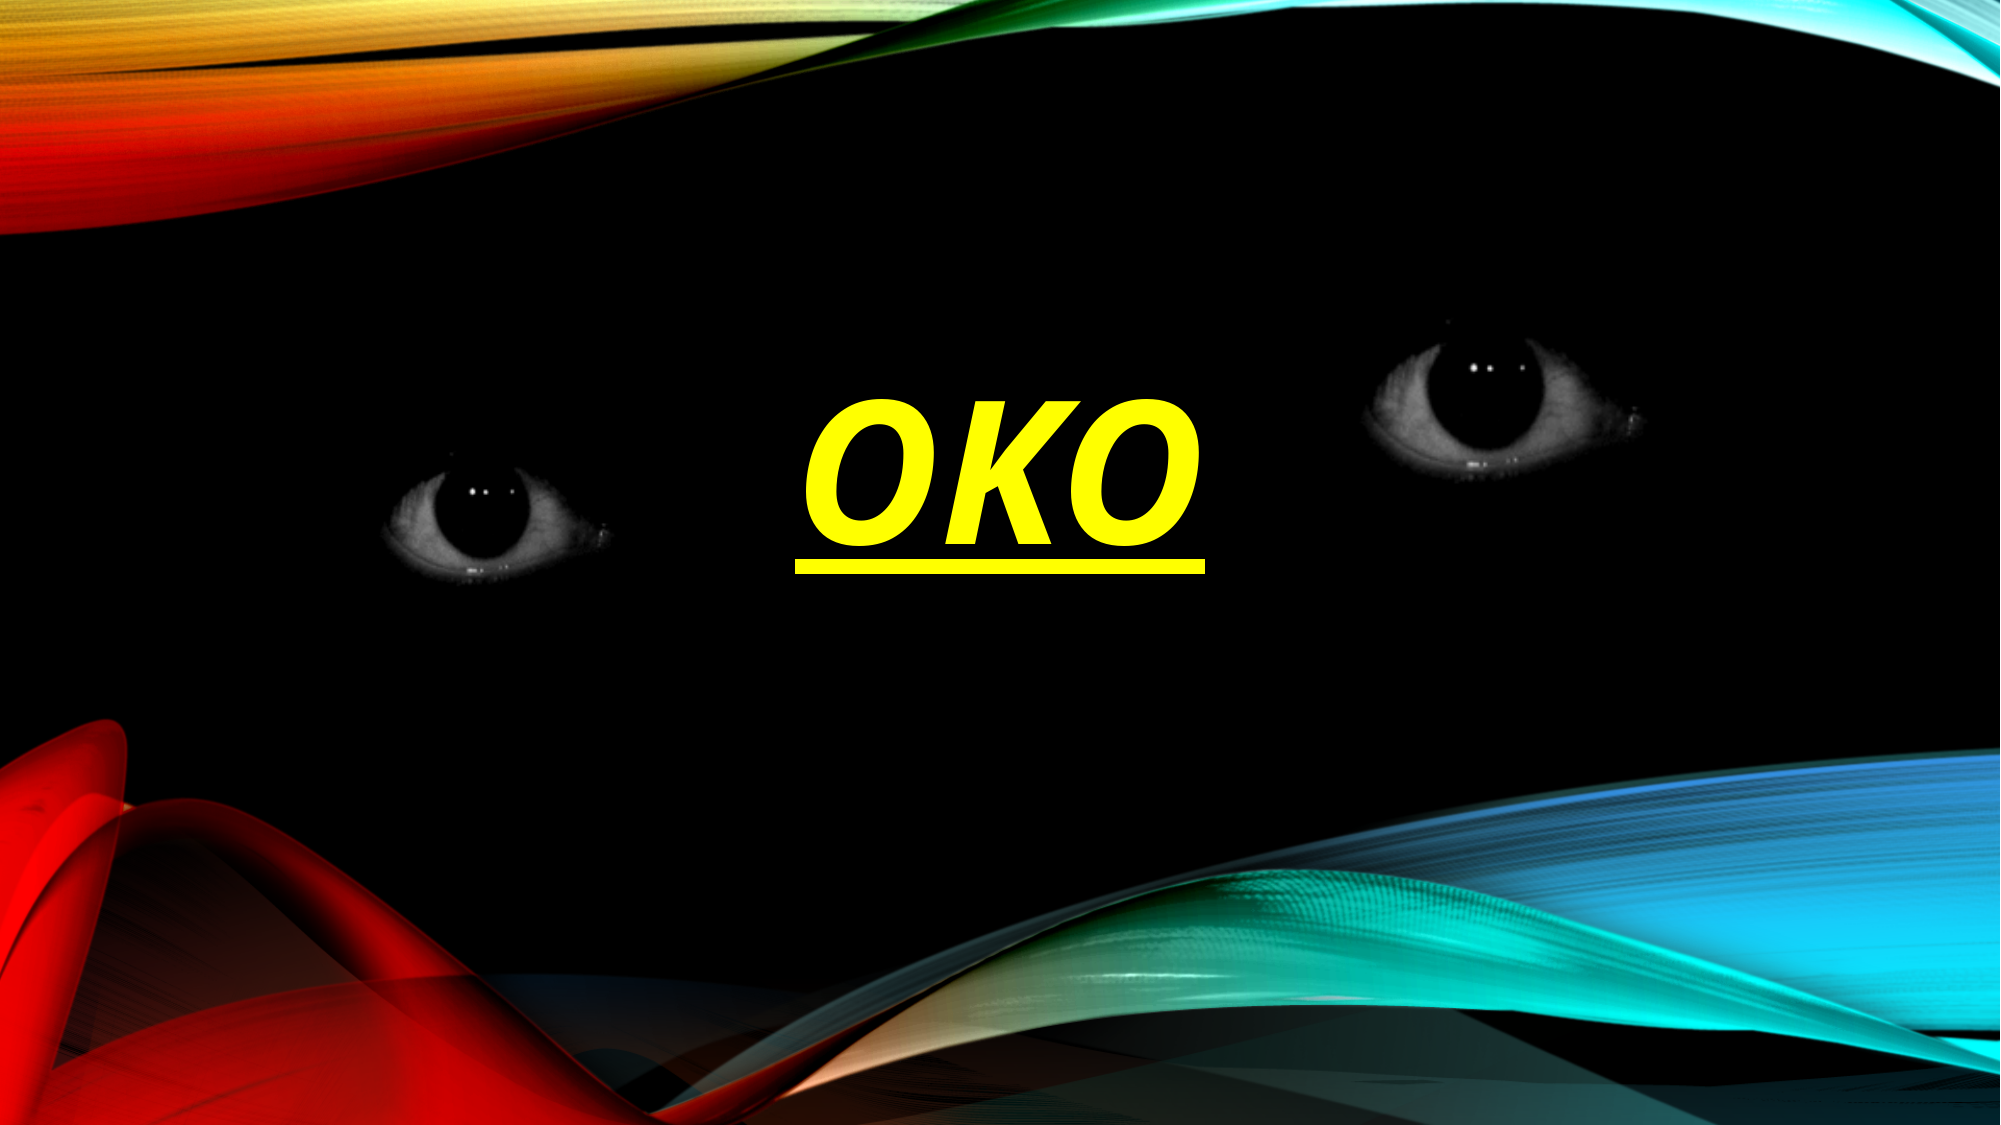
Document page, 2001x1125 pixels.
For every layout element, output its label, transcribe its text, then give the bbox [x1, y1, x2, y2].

picture [0, 0, 2000, 1125]
title OKO [824, 295, 1073, 596]
